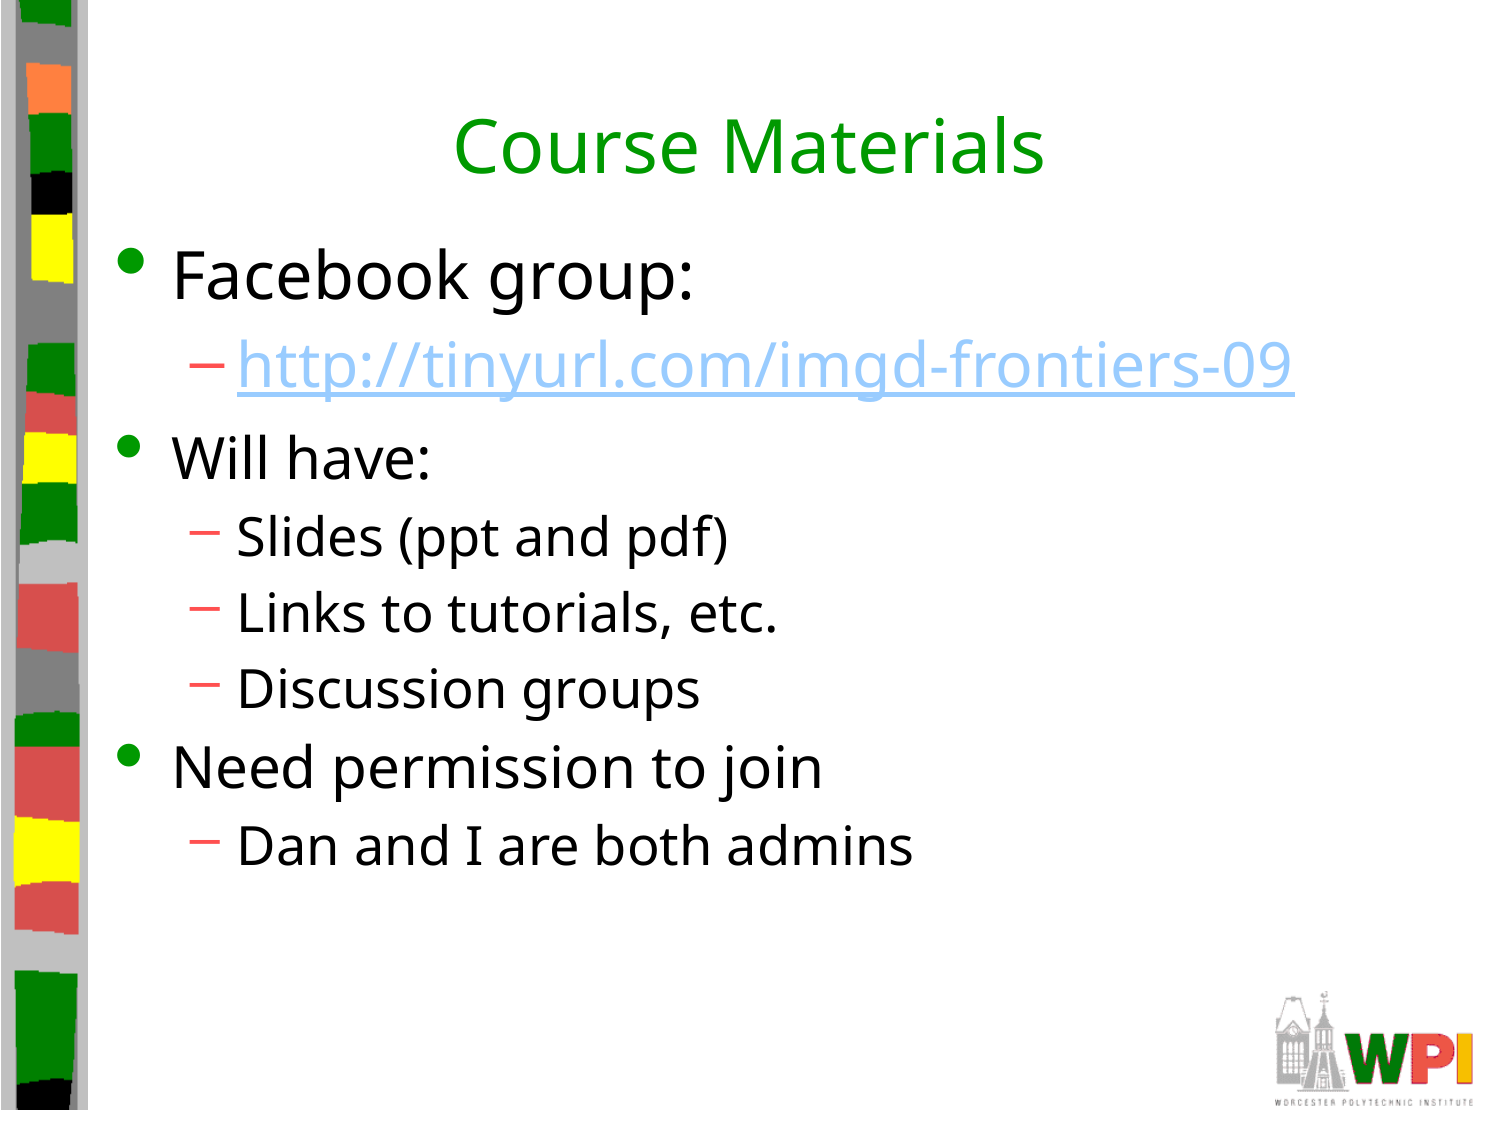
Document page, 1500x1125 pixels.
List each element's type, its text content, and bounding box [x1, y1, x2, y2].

title Course Materials [112, 49, 1388, 224]
list Facebook group: http://tinyurl.com/imgd-frontiers-09 Will have: Slides (ppt and pdf) Links to tutorials, etc. Discussion groups Need permission to join Dan and I are both admins [99, 224, 1463, 976]
picture [0, 0, 88, 1110]
picture [1275, 991, 1475, 1107]
